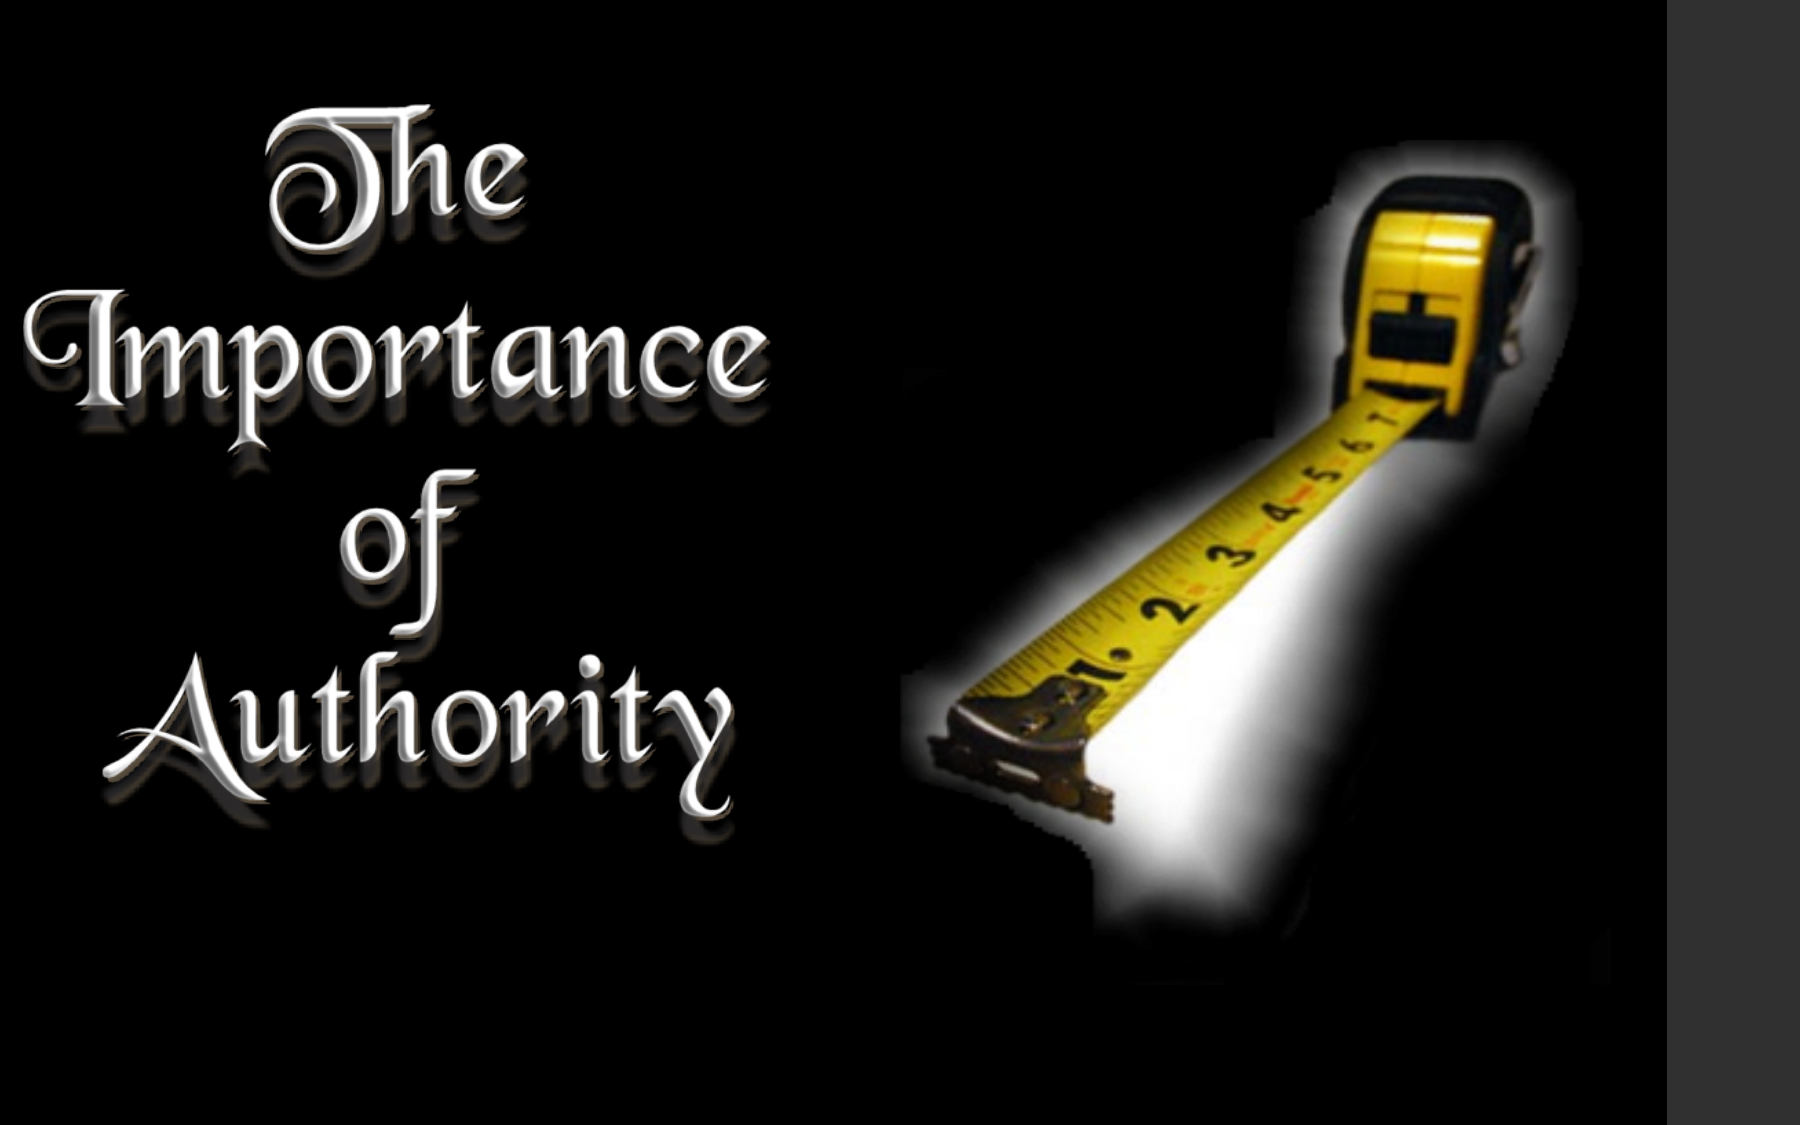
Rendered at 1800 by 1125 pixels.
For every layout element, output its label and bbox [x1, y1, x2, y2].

picture [23, 92, 812, 844]
list [899, 140, 1612, 985]
